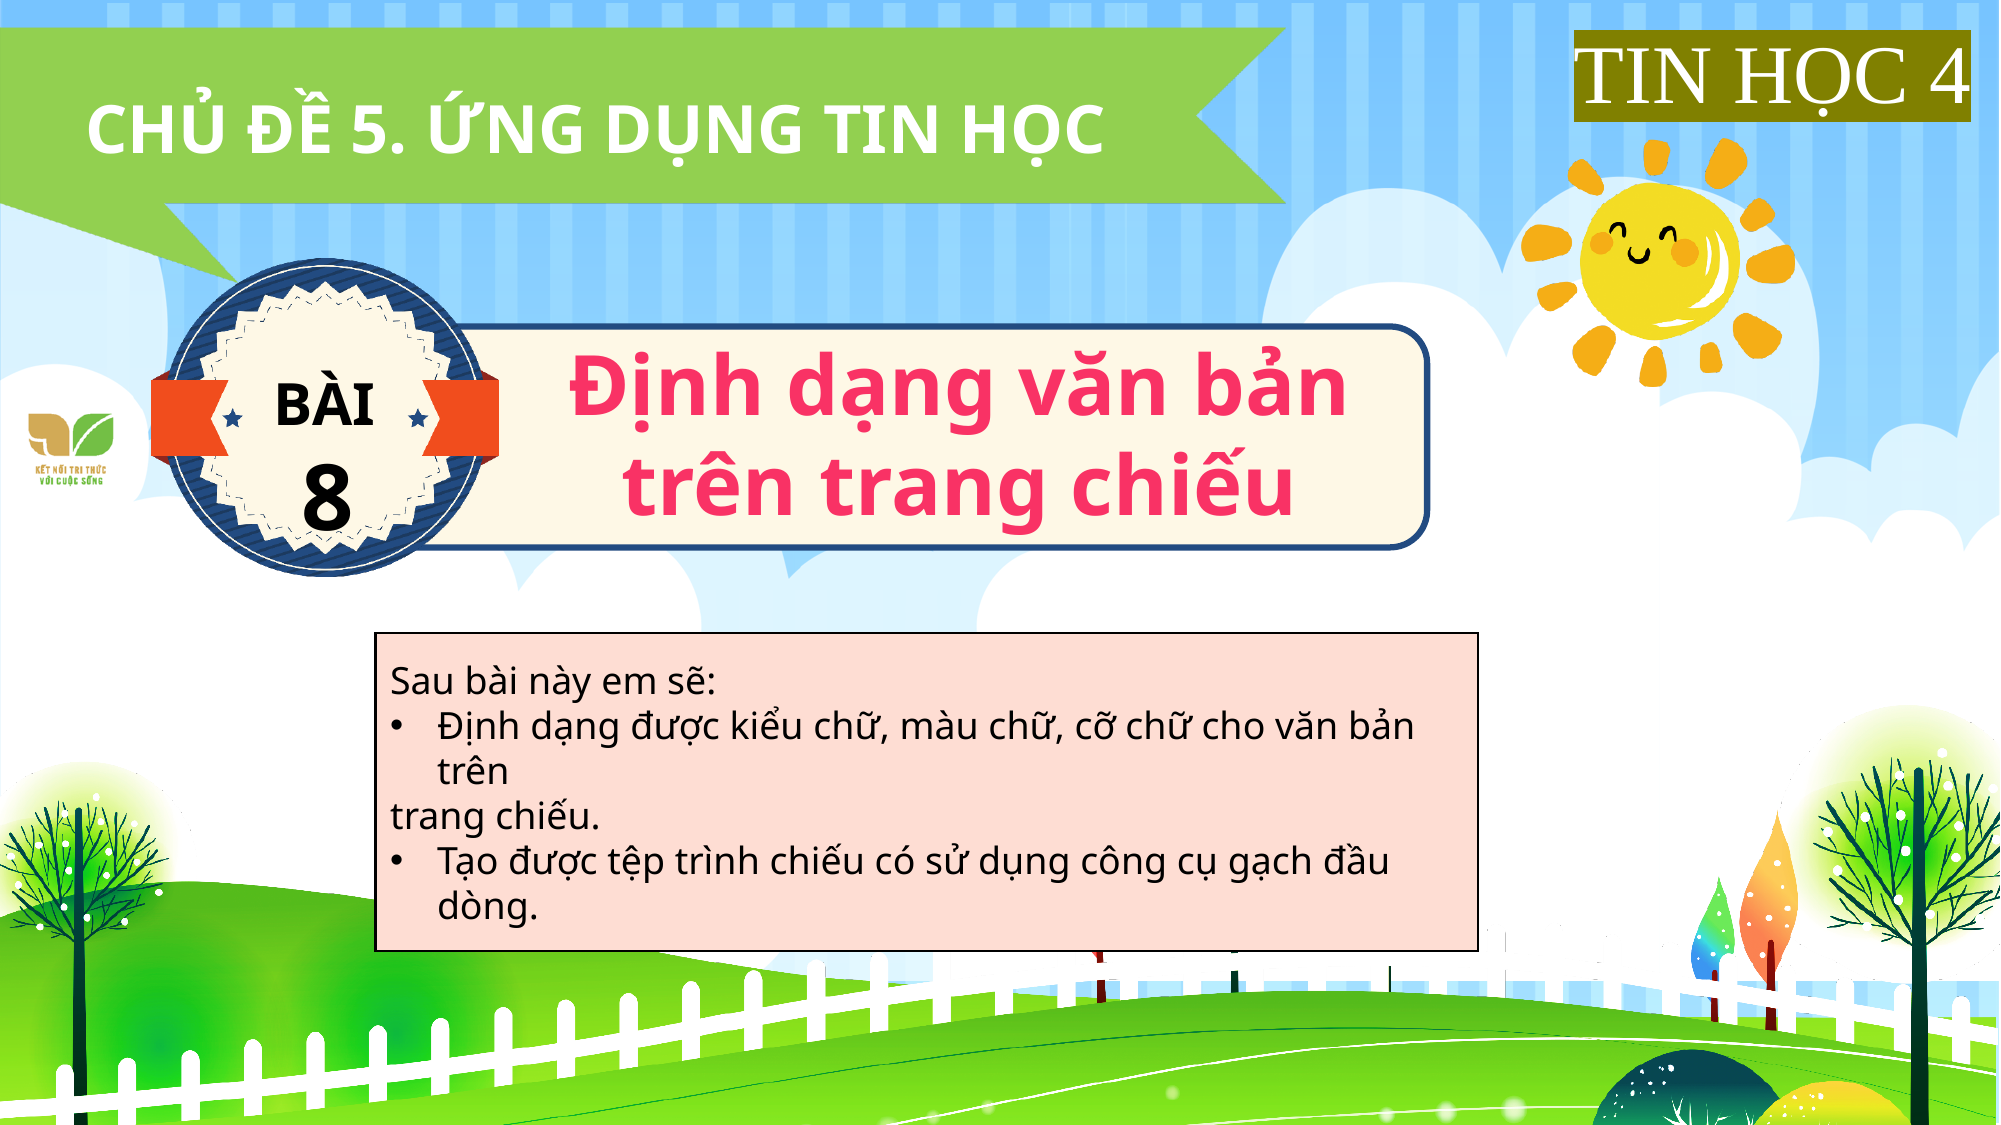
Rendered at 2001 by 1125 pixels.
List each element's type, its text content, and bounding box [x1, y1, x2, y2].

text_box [151, 258, 1428, 577]
text_box TIN HỌC 4 [1559, 13, 2000, 128]
text_box Sau bài này em sẽ: Định dạng được kiểu chữ, màu chữ, cỡ chữ cho văn bản trên trang chiếu. Tạo được tệp trình chiếu có sử dụng công cụ gạch đầu dòng. [374, 632, 1479, 705]
picture [0, 0, 2001, 1125]
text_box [0, 27, 1286, 283]
